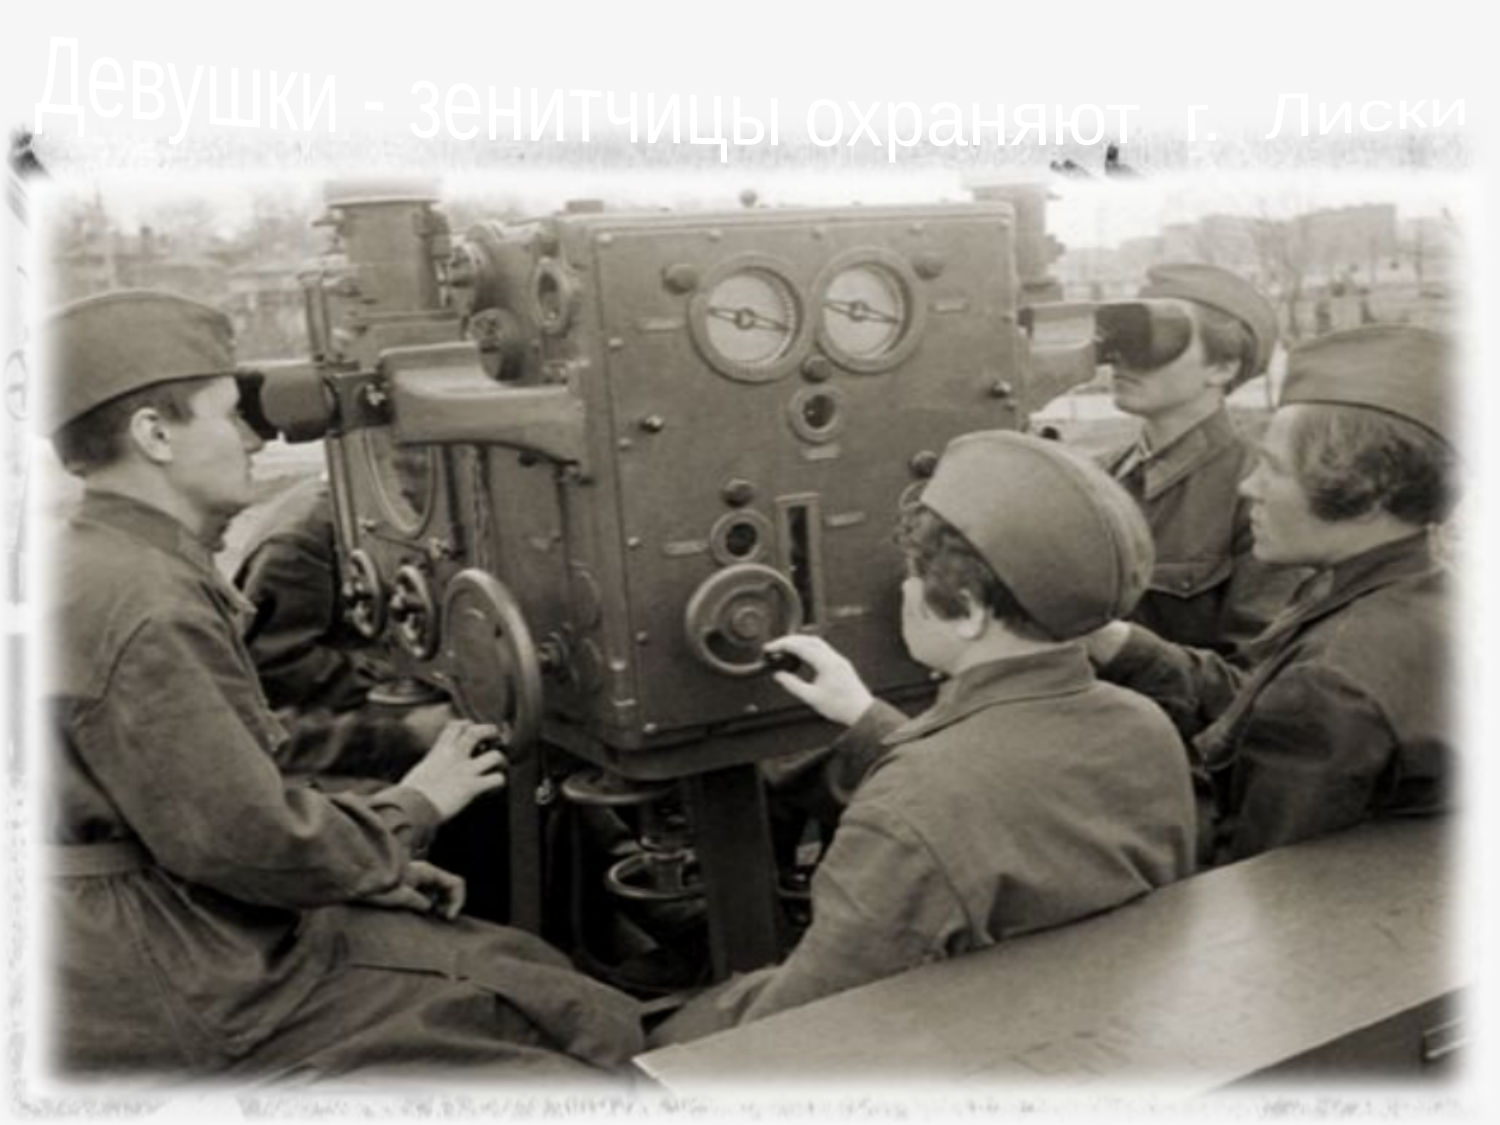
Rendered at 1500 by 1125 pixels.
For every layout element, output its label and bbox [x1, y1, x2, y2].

picture [0, 116, 1500, 1125]
